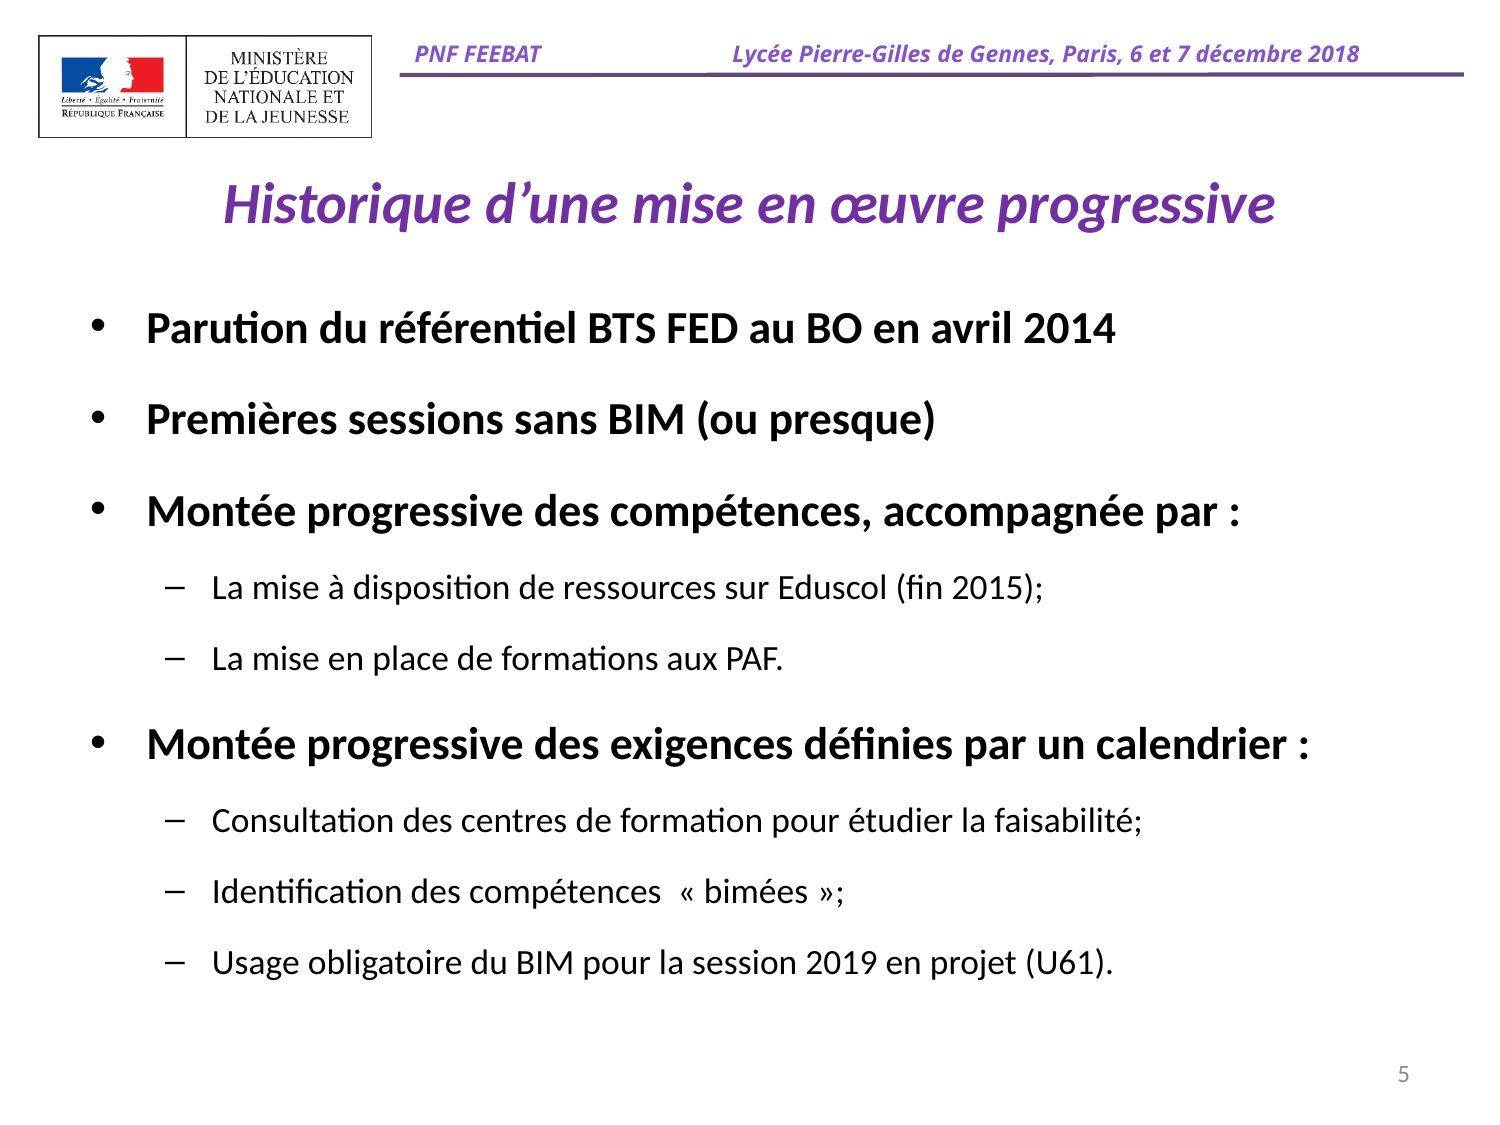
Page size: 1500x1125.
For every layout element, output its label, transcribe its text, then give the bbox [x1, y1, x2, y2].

picture [38, 35, 372, 138]
list Parution du référentiel BTS FED au BO en avril 2014 Premières sessions sans BIM (ou presque) Montée progressive des compétences, accompagnée par : La mise à disposition de ressources sur Eduscol (fin 2015); La mise en place de formations aux PAF. Montée progressive des exigences définies par un calendrier : Consultation des centres de formation pour étudier la faisabilité; Identification des compétences « bimées »; Usage obligatoire du BIM pour la session 2019 en projet (U61). [75, 262, 1425, 1043]
slide_number 5 [1074, 1042, 1425, 1103]
title Historique d’une mise en œuvre progressive [75, 137, 1425, 262]
